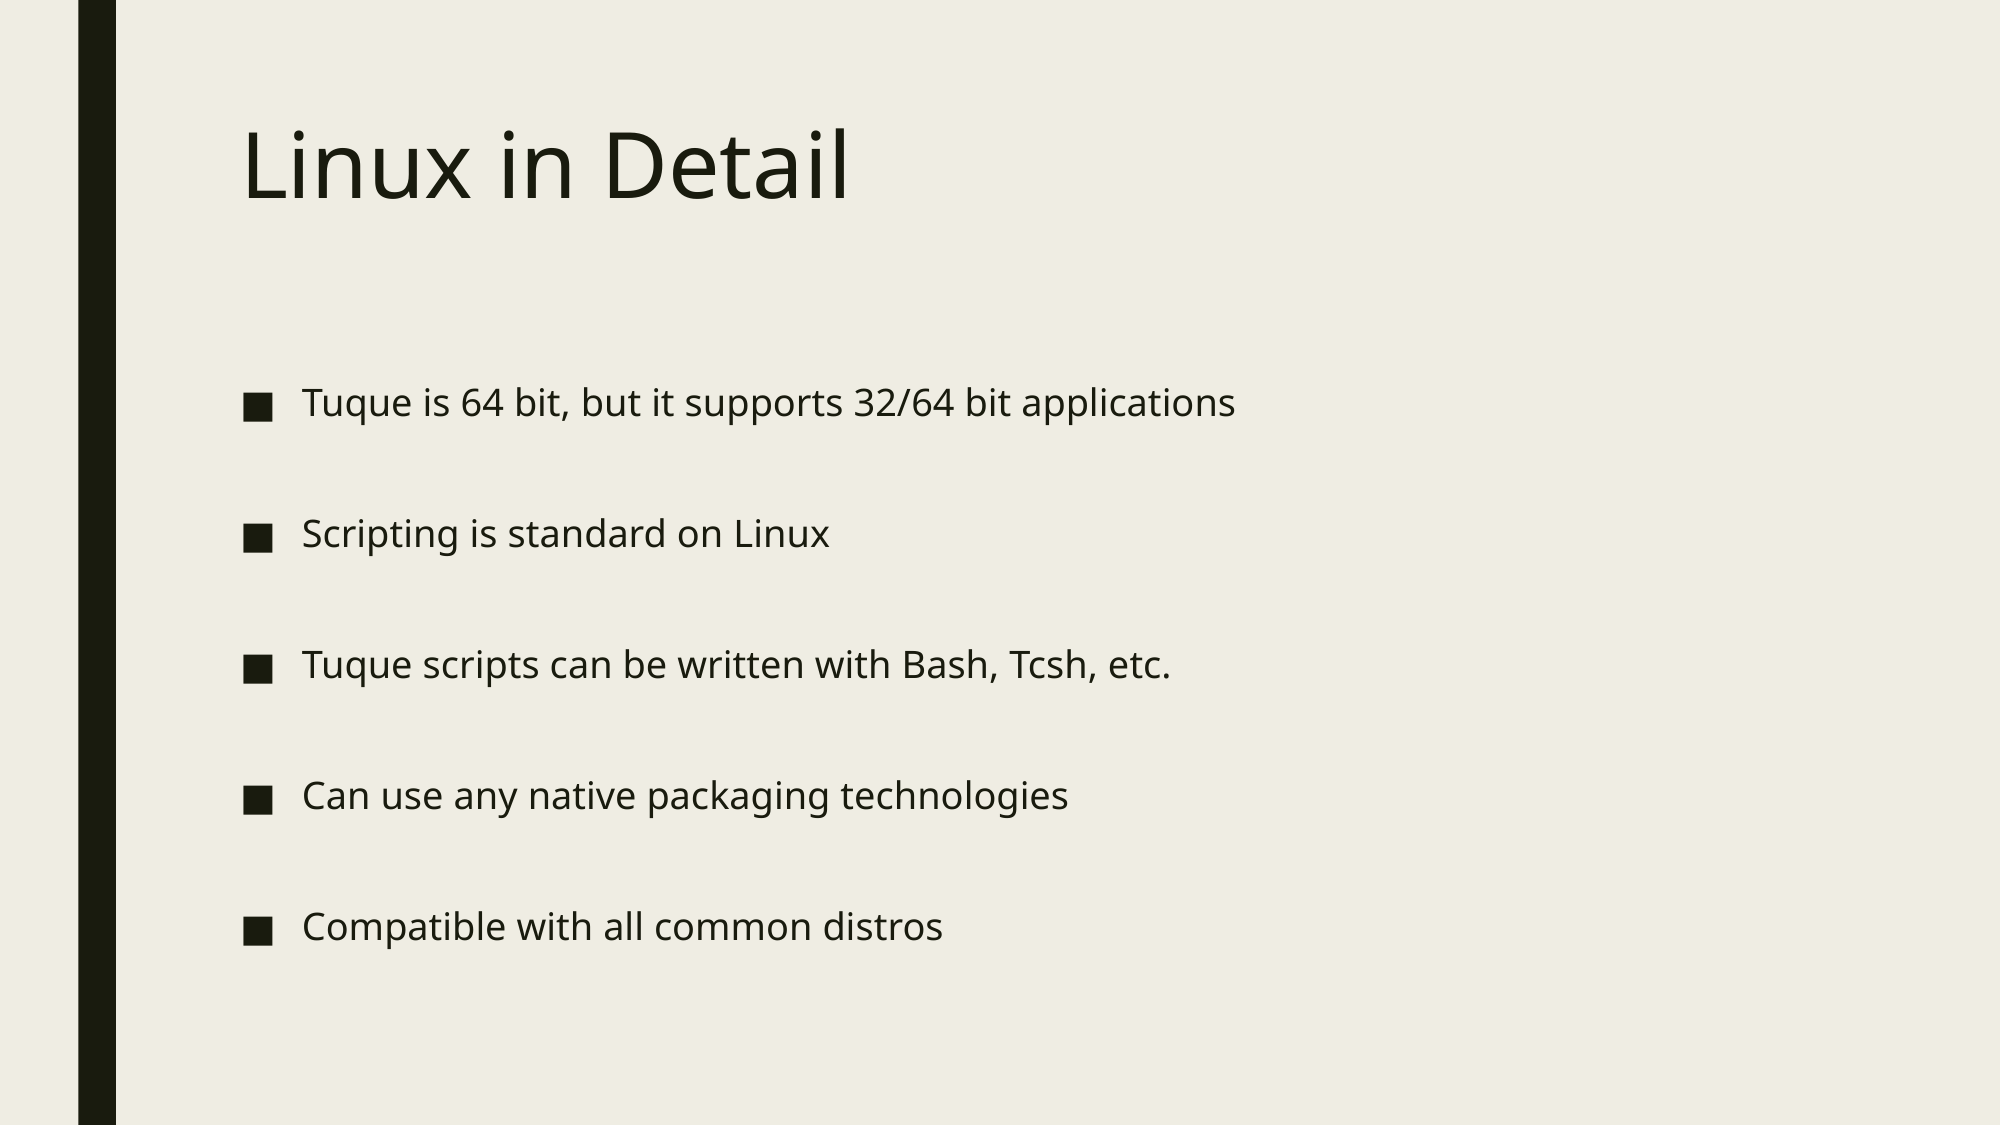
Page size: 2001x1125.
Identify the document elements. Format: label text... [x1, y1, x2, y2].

list Tuque is 64 bit, but it supports 32/64 bit applications Scripting is standard on Linux Tuque scripts can be written with Bash, Tcsh, etc. Can use any native packaging technologies Compatible with all common distros [225, 375, 1800, 963]
title Linux in Detail [225, 112, 1800, 357]
